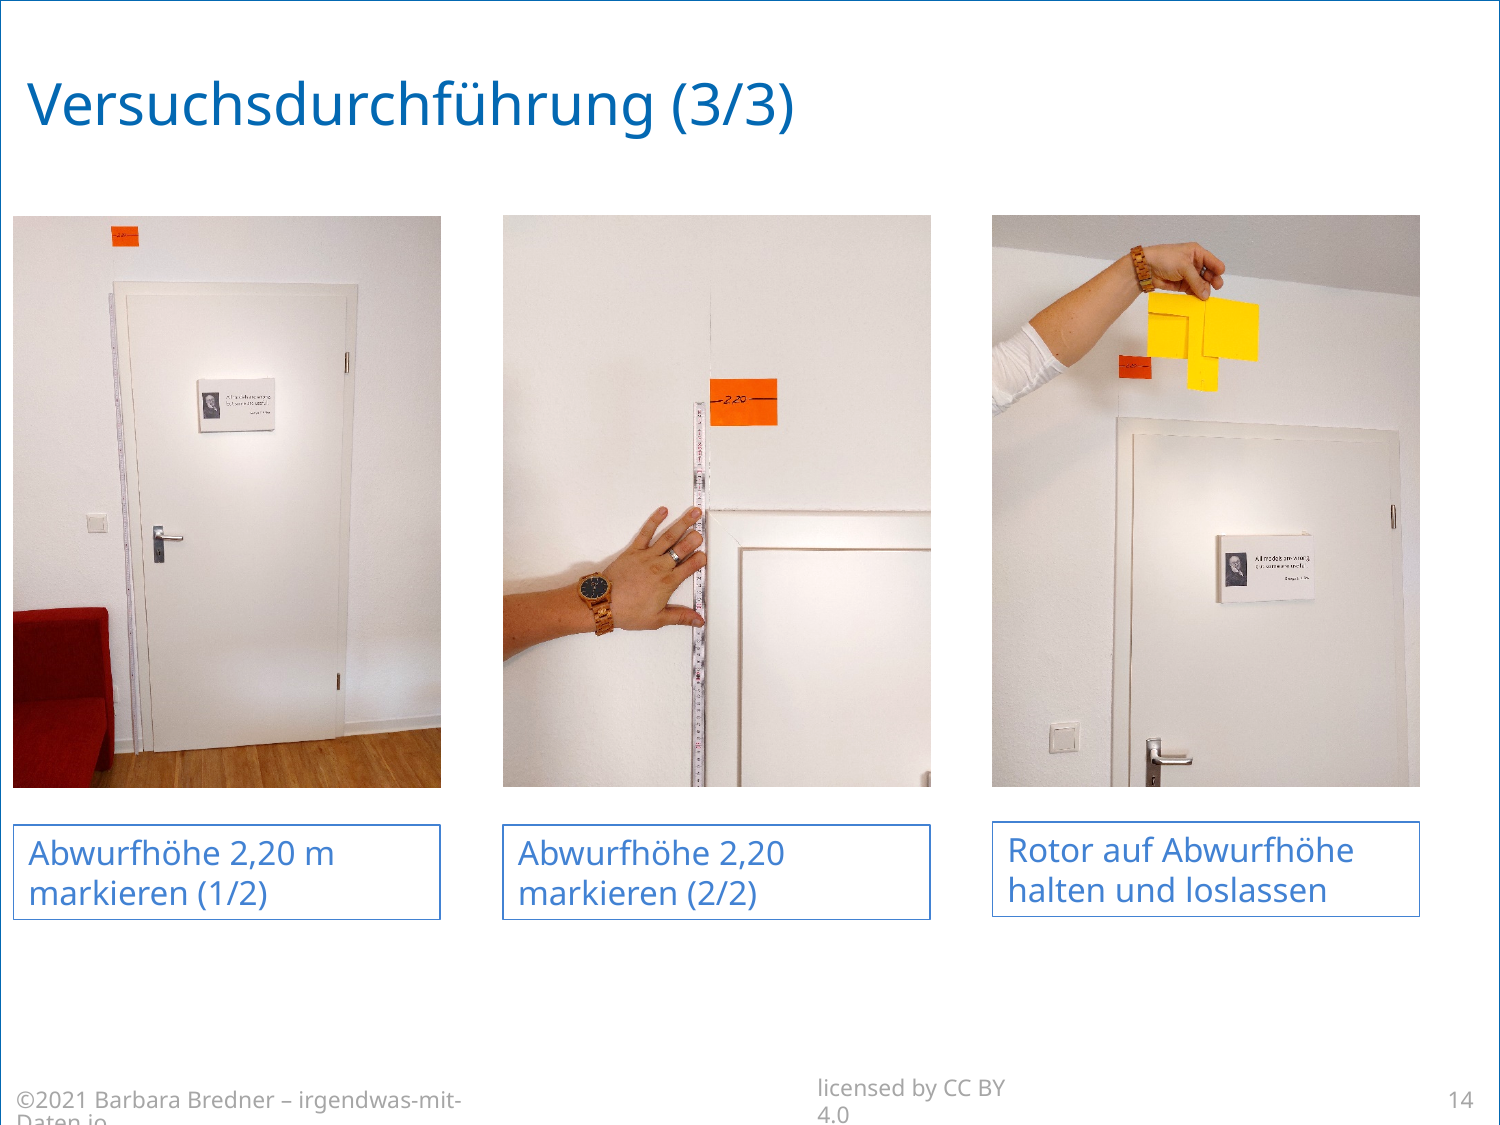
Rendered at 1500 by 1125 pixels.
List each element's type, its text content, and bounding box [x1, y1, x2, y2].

picture [992, 214, 1420, 787]
text_box Abwurfhöhe 2,20 m markieren (1/2) [13, 825, 441, 920]
title Versuchsdurchführung (3/3) [12, 13, 1489, 191]
footer ©2021 Barbara Bredner – irgendwas-mit-Daten.io [1, 1079, 483, 1123]
text_box Rotor auf Abwurfhöhe halten und loslassen [992, 821, 1420, 917]
text_box Abwurfhöhe 2,20 markieren (2/2) [503, 825, 930, 920]
slide_number 14 [1417, 1079, 1489, 1123]
picture [502, 214, 931, 787]
slide_number licensed by CC BY 4.0 [802, 1079, 1036, 1123]
picture [13, 216, 441, 789]
